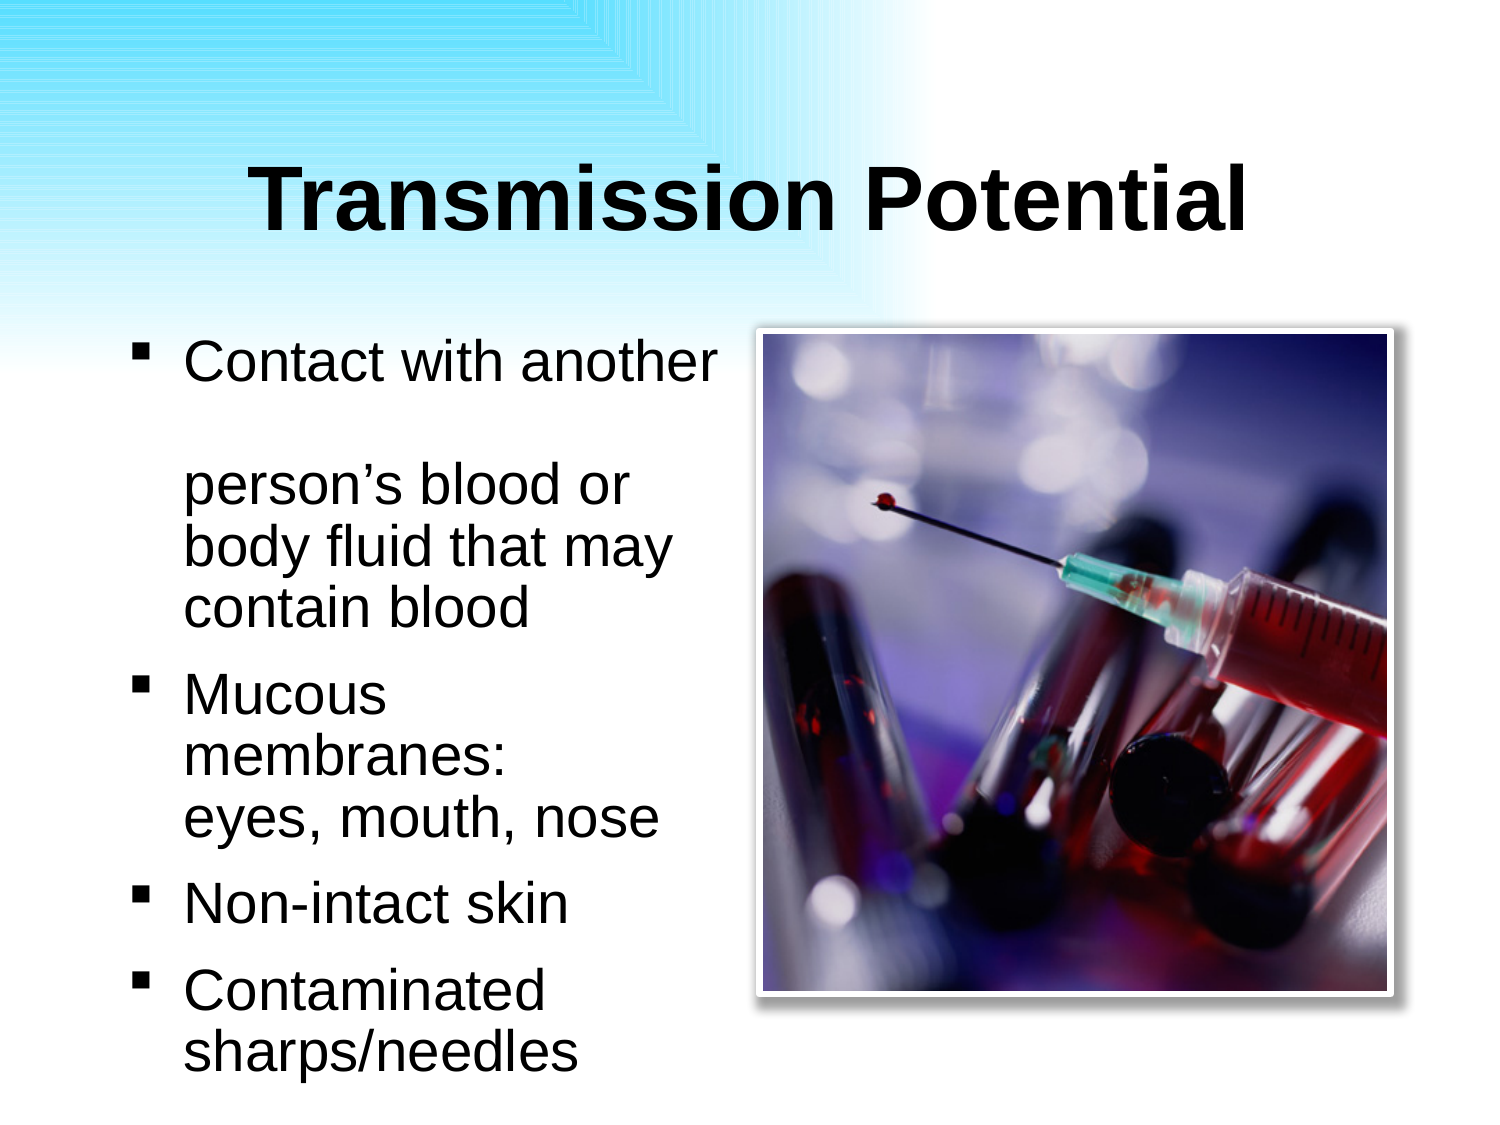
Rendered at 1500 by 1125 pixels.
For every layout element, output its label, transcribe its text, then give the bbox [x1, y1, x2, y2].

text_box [762, 333, 1388, 992]
list Contact with another person’s blood or body fluid that may contain blood Mucous membranes: eyes, mouth, nose Non-intact skin Contaminated sharps/needles [112, 324, 738, 1001]
title Transmission Potential [112, 99, 1388, 288]
